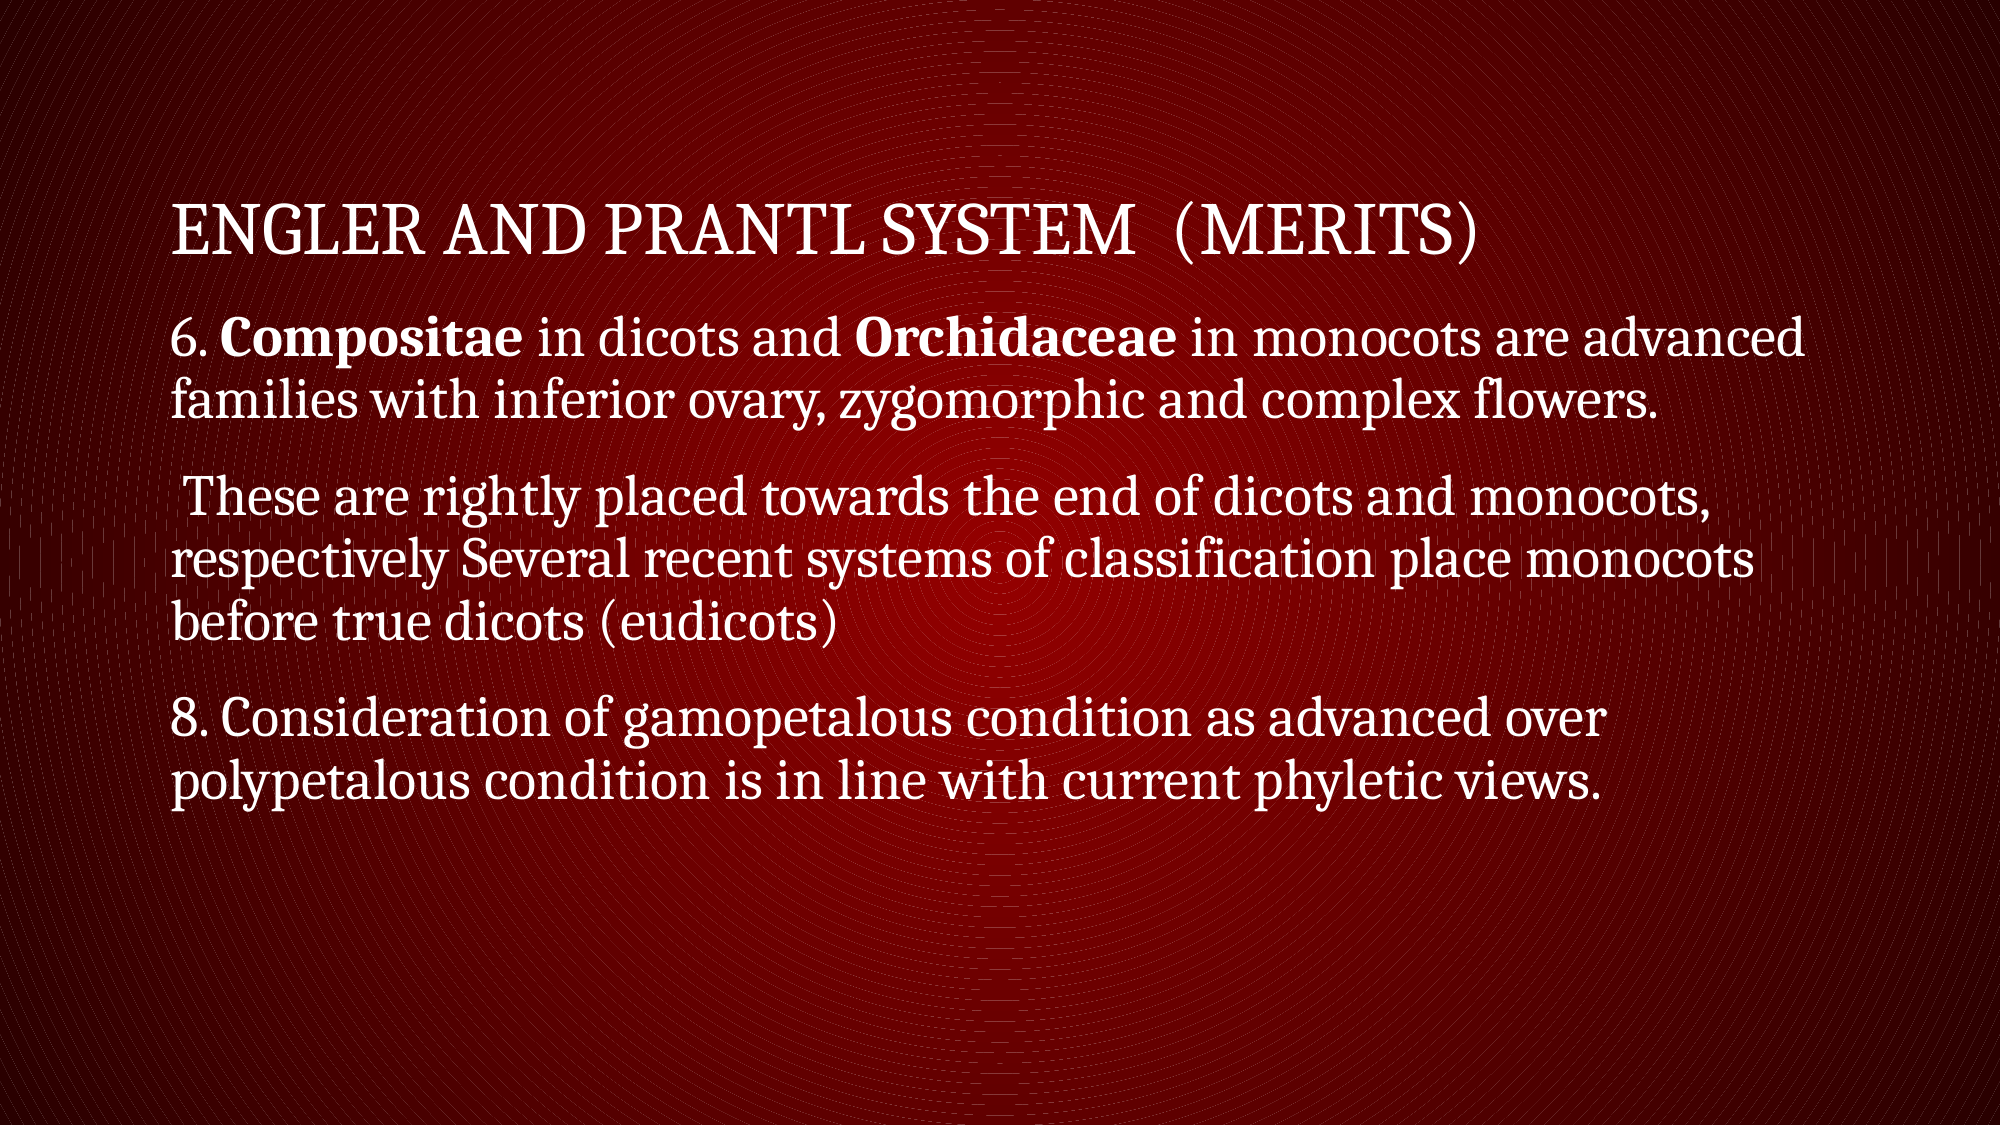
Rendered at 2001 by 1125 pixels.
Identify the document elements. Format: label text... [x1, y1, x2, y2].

list 6. Compositae in dicots and Orchidaceae in monocots are advanced families with inferior ovary, zygomorphic and complex flowers. These are rightly placed towards the end of dicots and monocots, respectively Several recent systems of classification place monocots before true dicots (eudicots) 8. Consideration of gamopetalous condition as advanced over polypetalous condition is in line with current phyletic views. [150, 295, 1850, 1030]
title Engler and Prantl system (Merits) [150, 79, 1850, 280]
